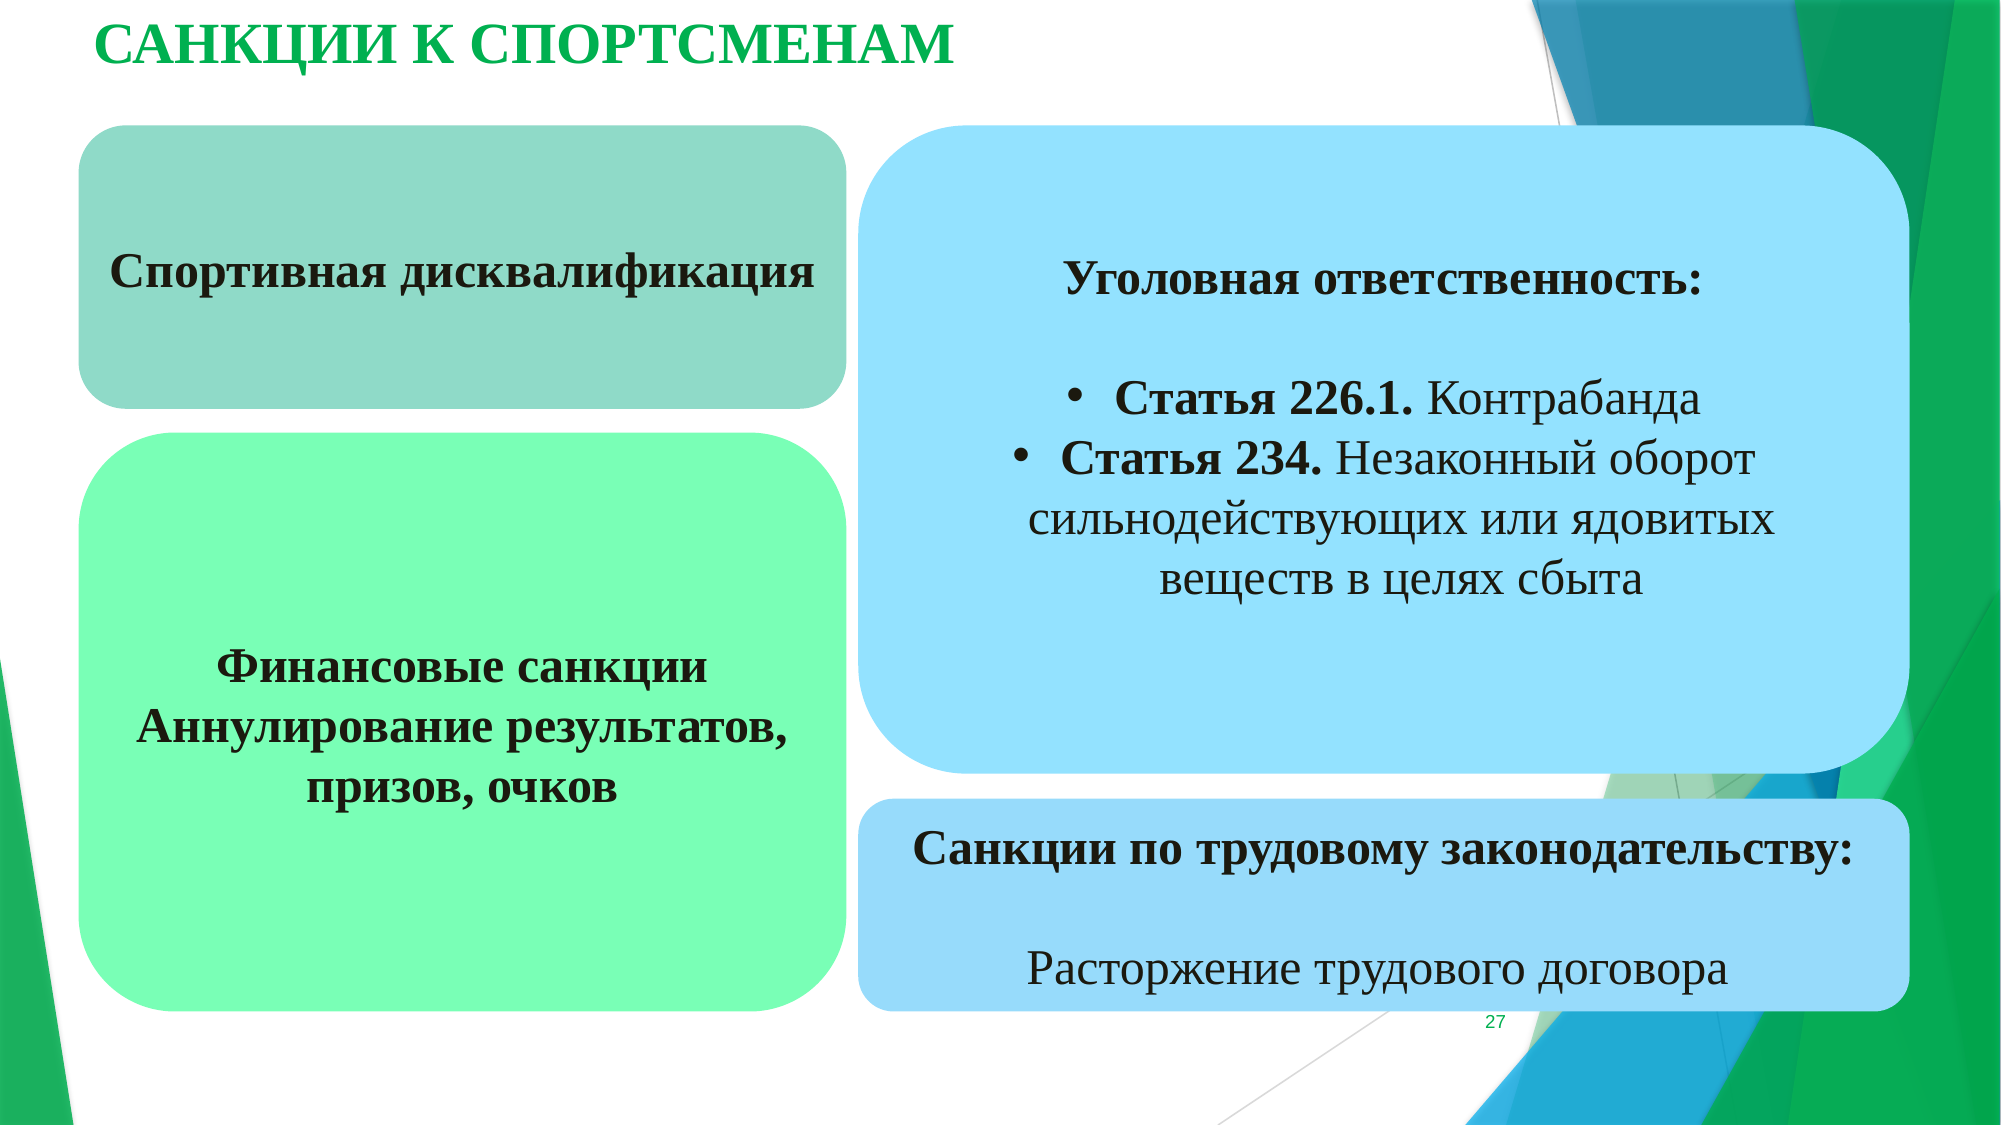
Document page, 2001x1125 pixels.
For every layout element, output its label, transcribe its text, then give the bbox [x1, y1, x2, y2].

title САНКЦИИ К СПОРТСМЕНАМ [78, 0, 1744, 100]
slide_number 27 [1409, 1014, 1522, 1051]
text_box Финансовые санкции Аннулирование результатов, призов, очков [76, 430, 848, 1014]
text_box Спортивная дисквалификация [76, 123, 848, 411]
text_box Санкции по трудовому законодательству: Расторжение трудового договора [856, 797, 1912, 1014]
text_box Уголовная ответственность: Статья 226.1. Контрабанда Статья 234. Незаконный оборот сильнодействующих или ядовитых веществ в целях сбыта [856, 123, 1912, 776]
